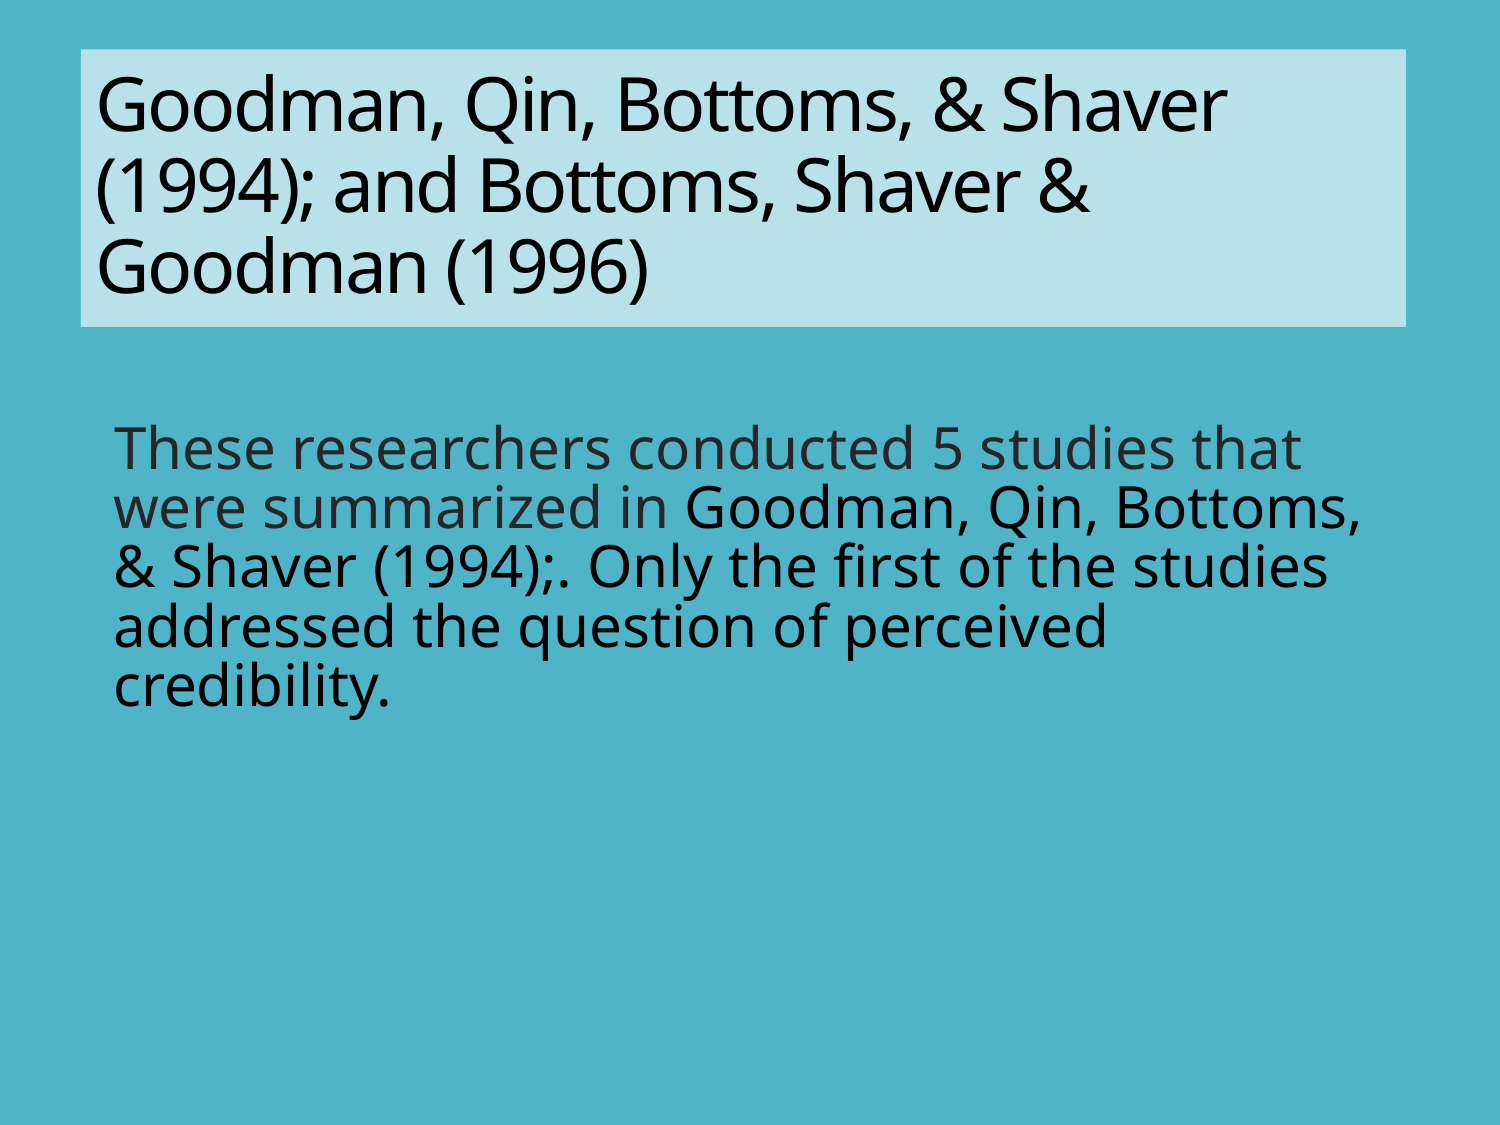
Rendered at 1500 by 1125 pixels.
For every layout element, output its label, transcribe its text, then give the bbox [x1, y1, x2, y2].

title Goodman, Qin, Bottoms, & Shaver (1994); and Bottoms, Shaver & Goodman (1996) [80, 49, 1407, 327]
list These researchers conducted 5 studies that were summarized in Goodman, Qin, Bottoms, & Shaver (1994);. Only the first of the studies addressed the question of perceived credibility. [83, 326, 1407, 945]
